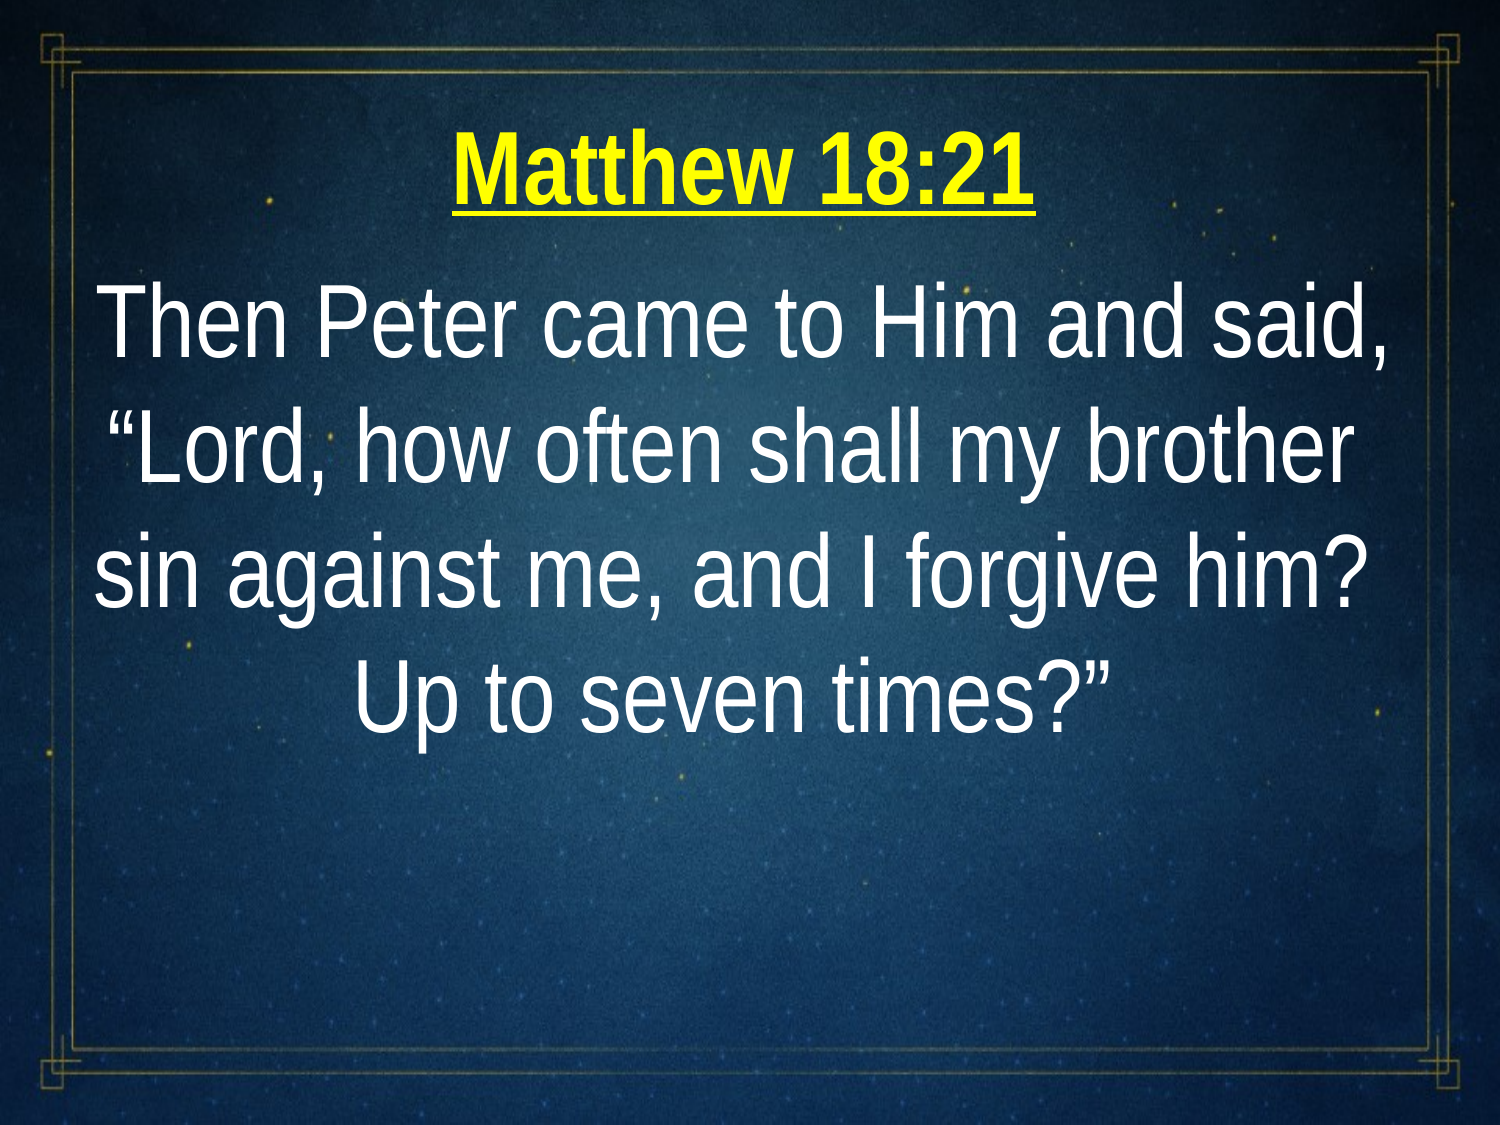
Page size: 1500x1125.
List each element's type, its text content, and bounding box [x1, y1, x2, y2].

text_box Matthew 18:21 Then Peter came to Him and said, “Lord, how often shall my brother sin against me, and I forgive him? Up to seven times?” [17, 93, 1471, 761]
picture [0, 0, 1500, 1125]
